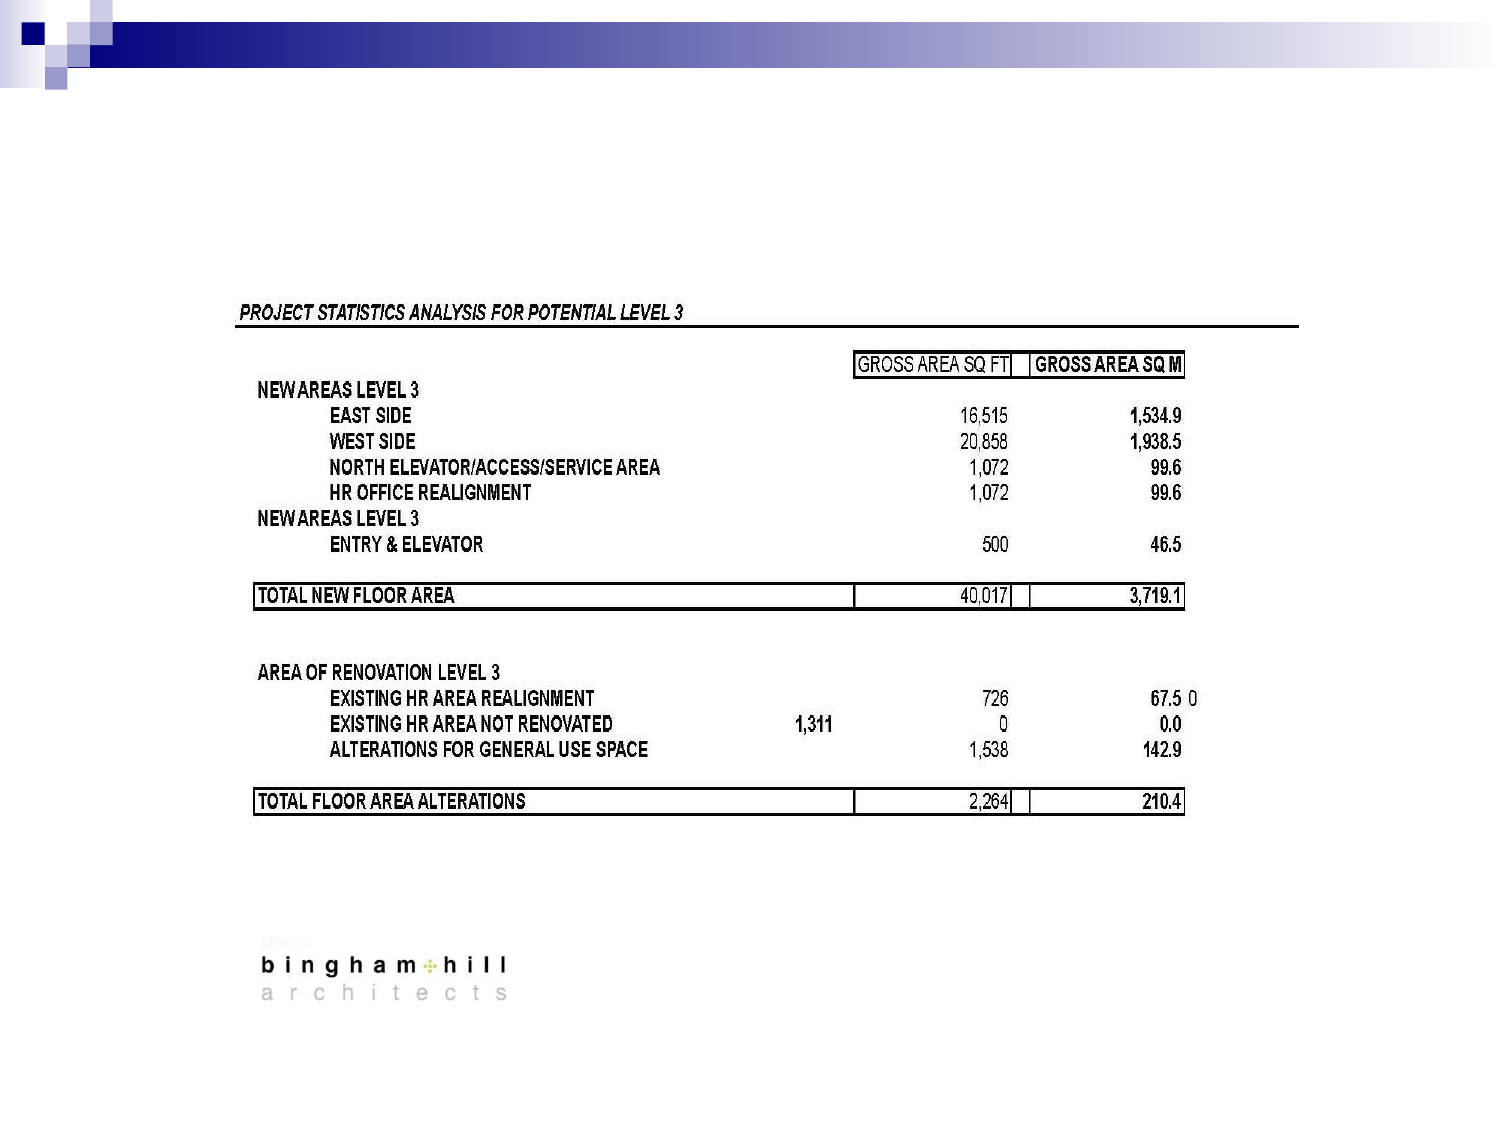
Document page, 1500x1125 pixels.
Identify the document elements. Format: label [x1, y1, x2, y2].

picture [257, 937, 524, 1004]
picture [210, 245, 1299, 915]
